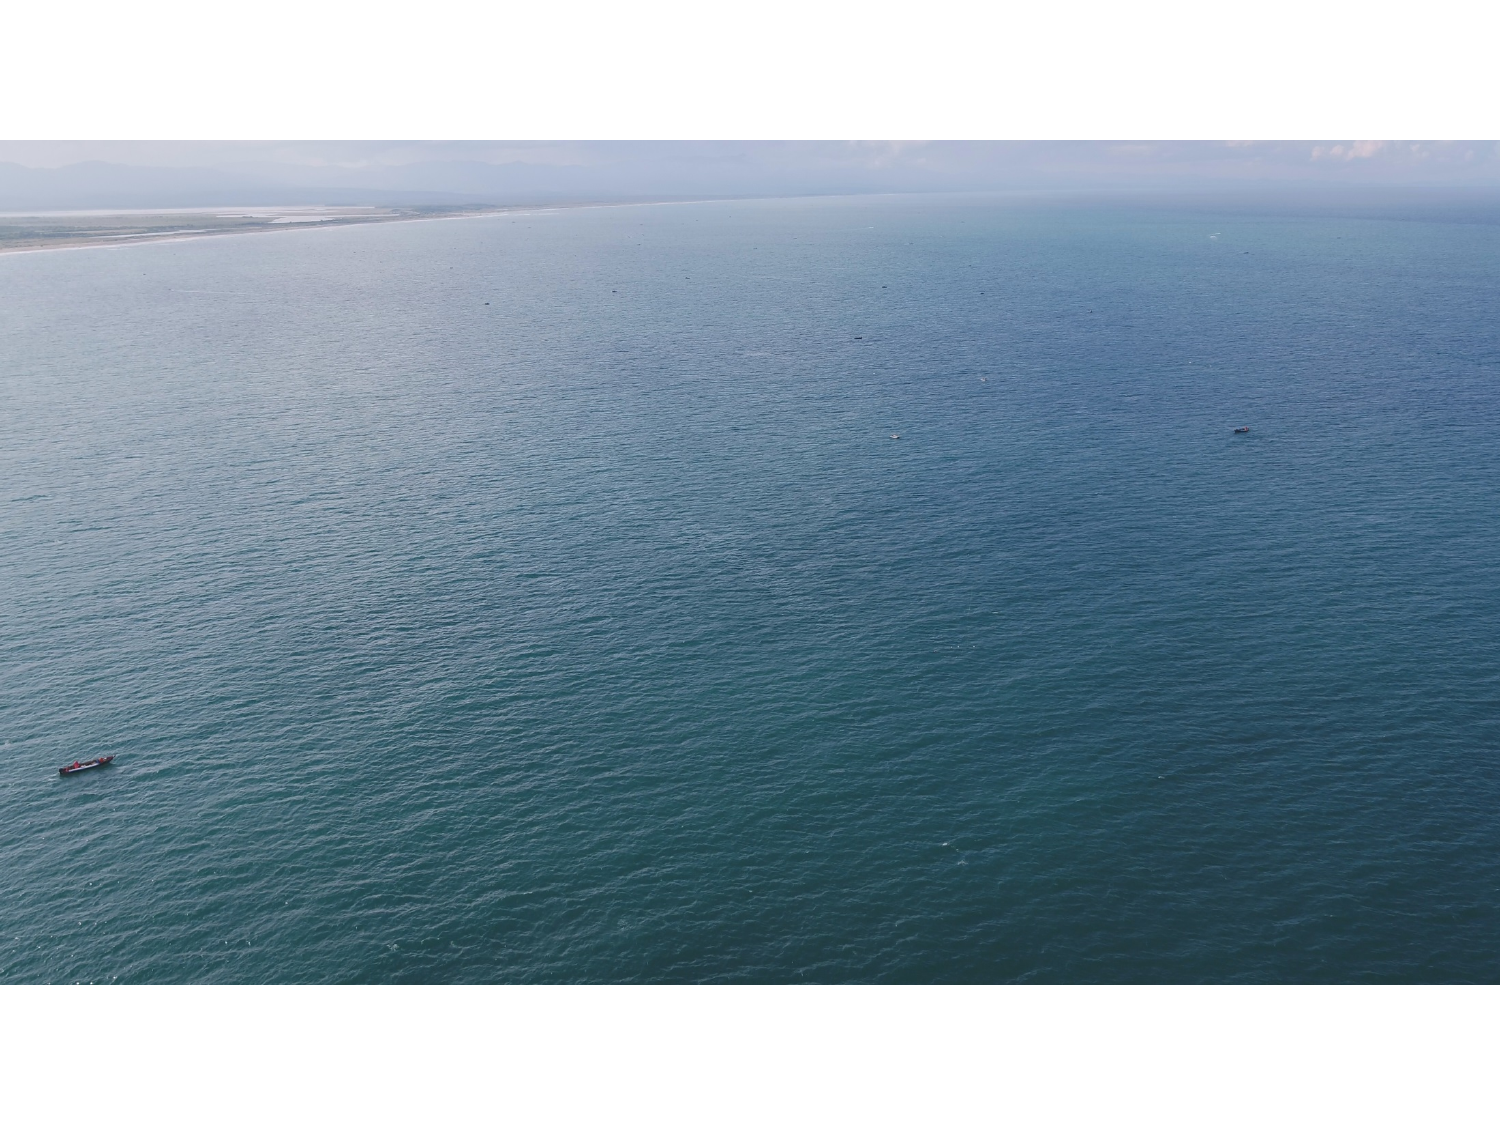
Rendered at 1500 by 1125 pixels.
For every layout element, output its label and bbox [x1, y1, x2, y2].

picture [0, 140, 1500, 985]
